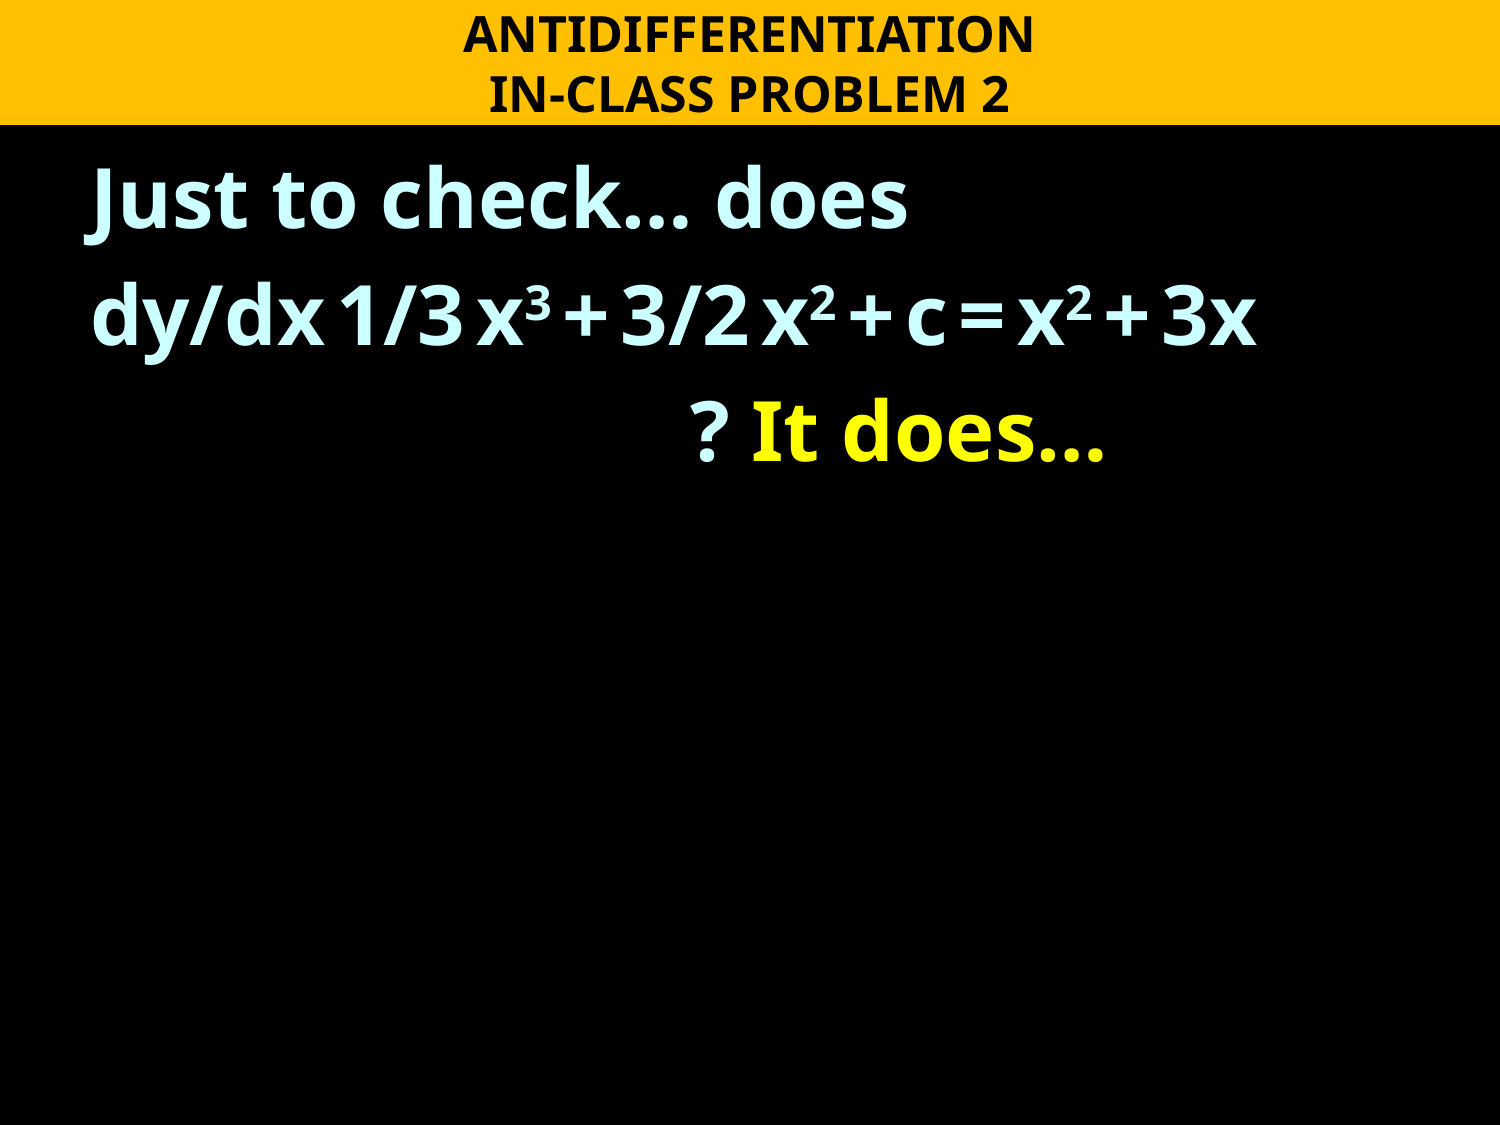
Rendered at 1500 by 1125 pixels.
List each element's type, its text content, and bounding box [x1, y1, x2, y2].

text_box ANTIDIFFERENTIATION IN-CLASS PROBLEM 2 [0, 0, 1500, 125]
list Just to check… does dy/dx 1/3 x3 + 3/2 x2 + c = x2 + 3x ? It does… [75, 137, 1463, 1063]
